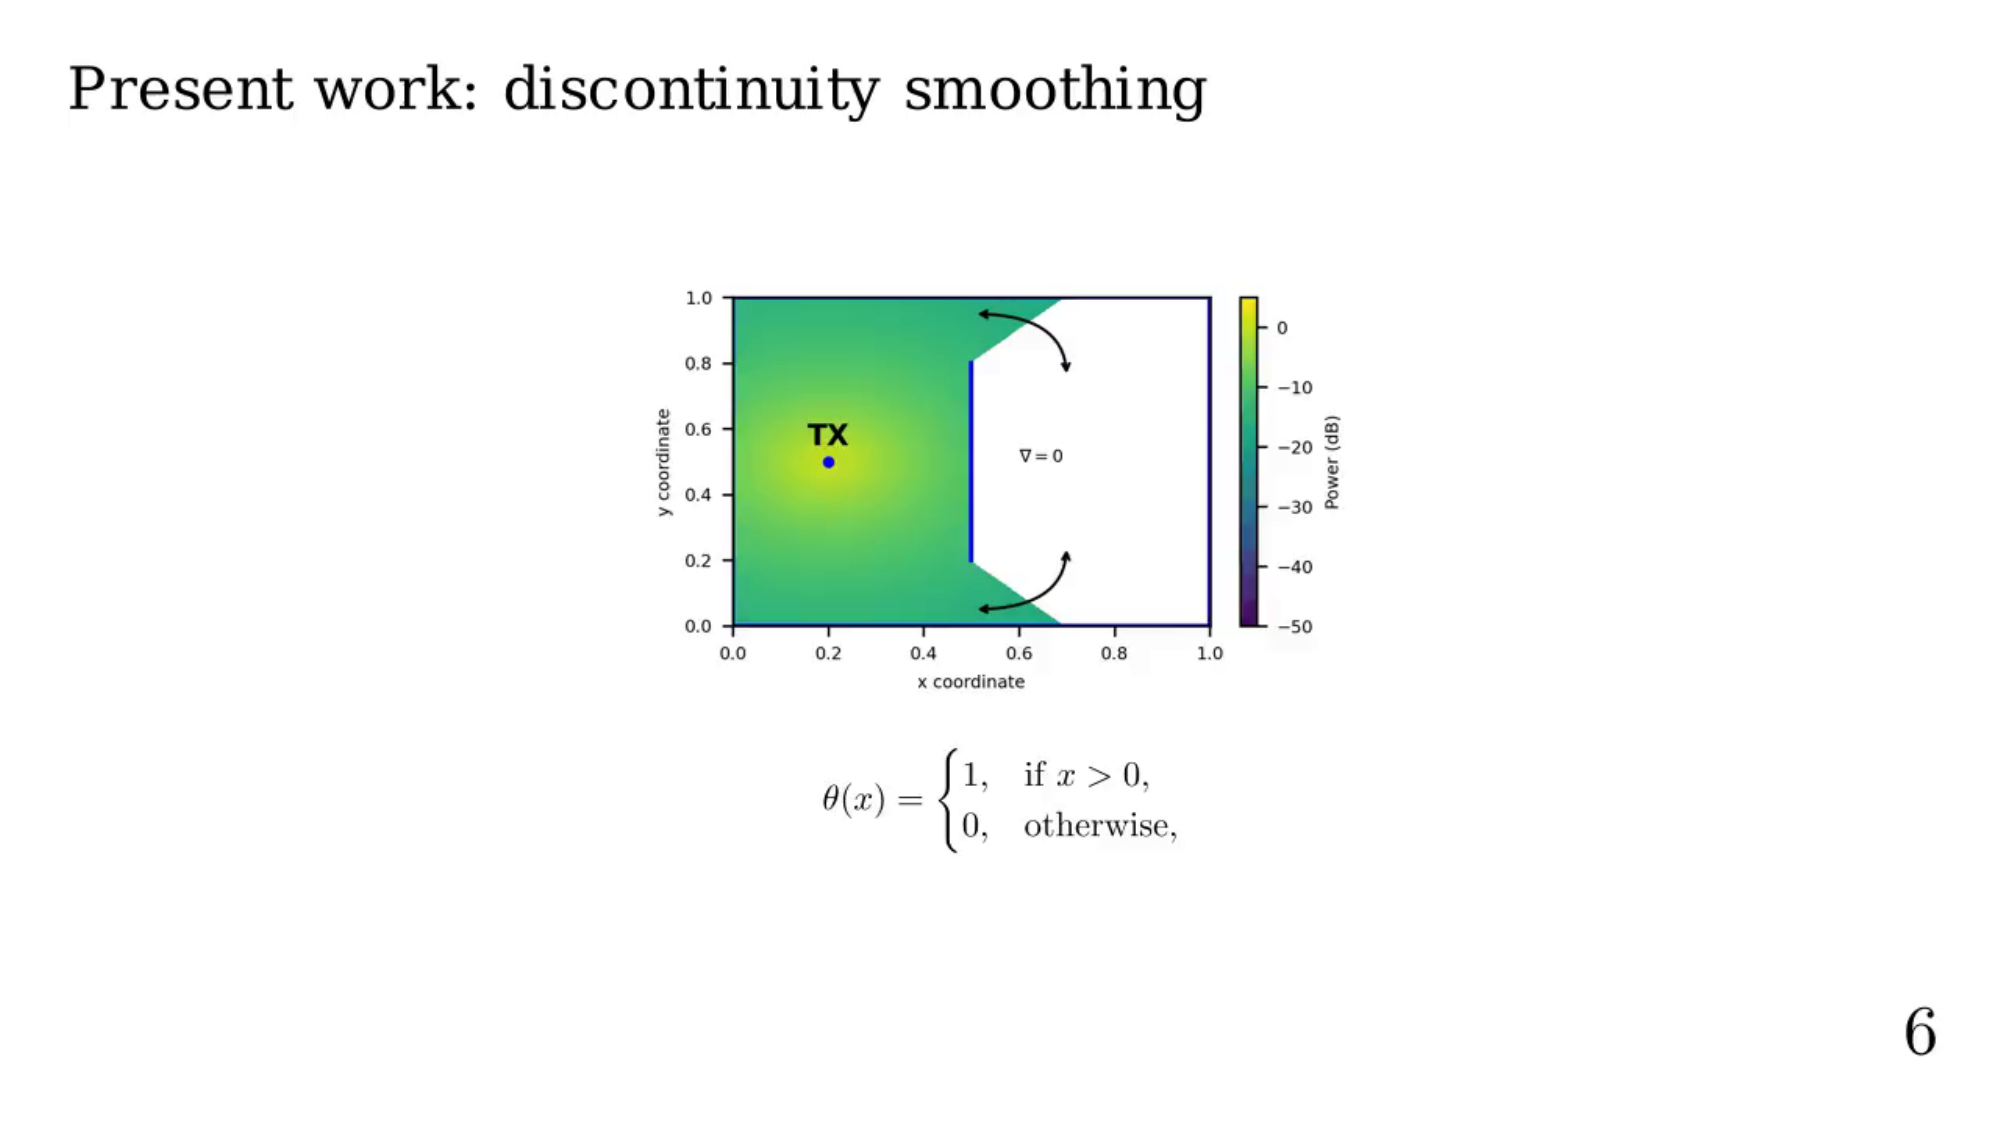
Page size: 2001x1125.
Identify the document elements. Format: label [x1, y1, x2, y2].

text_box [0, 0, 2000, 1125]
